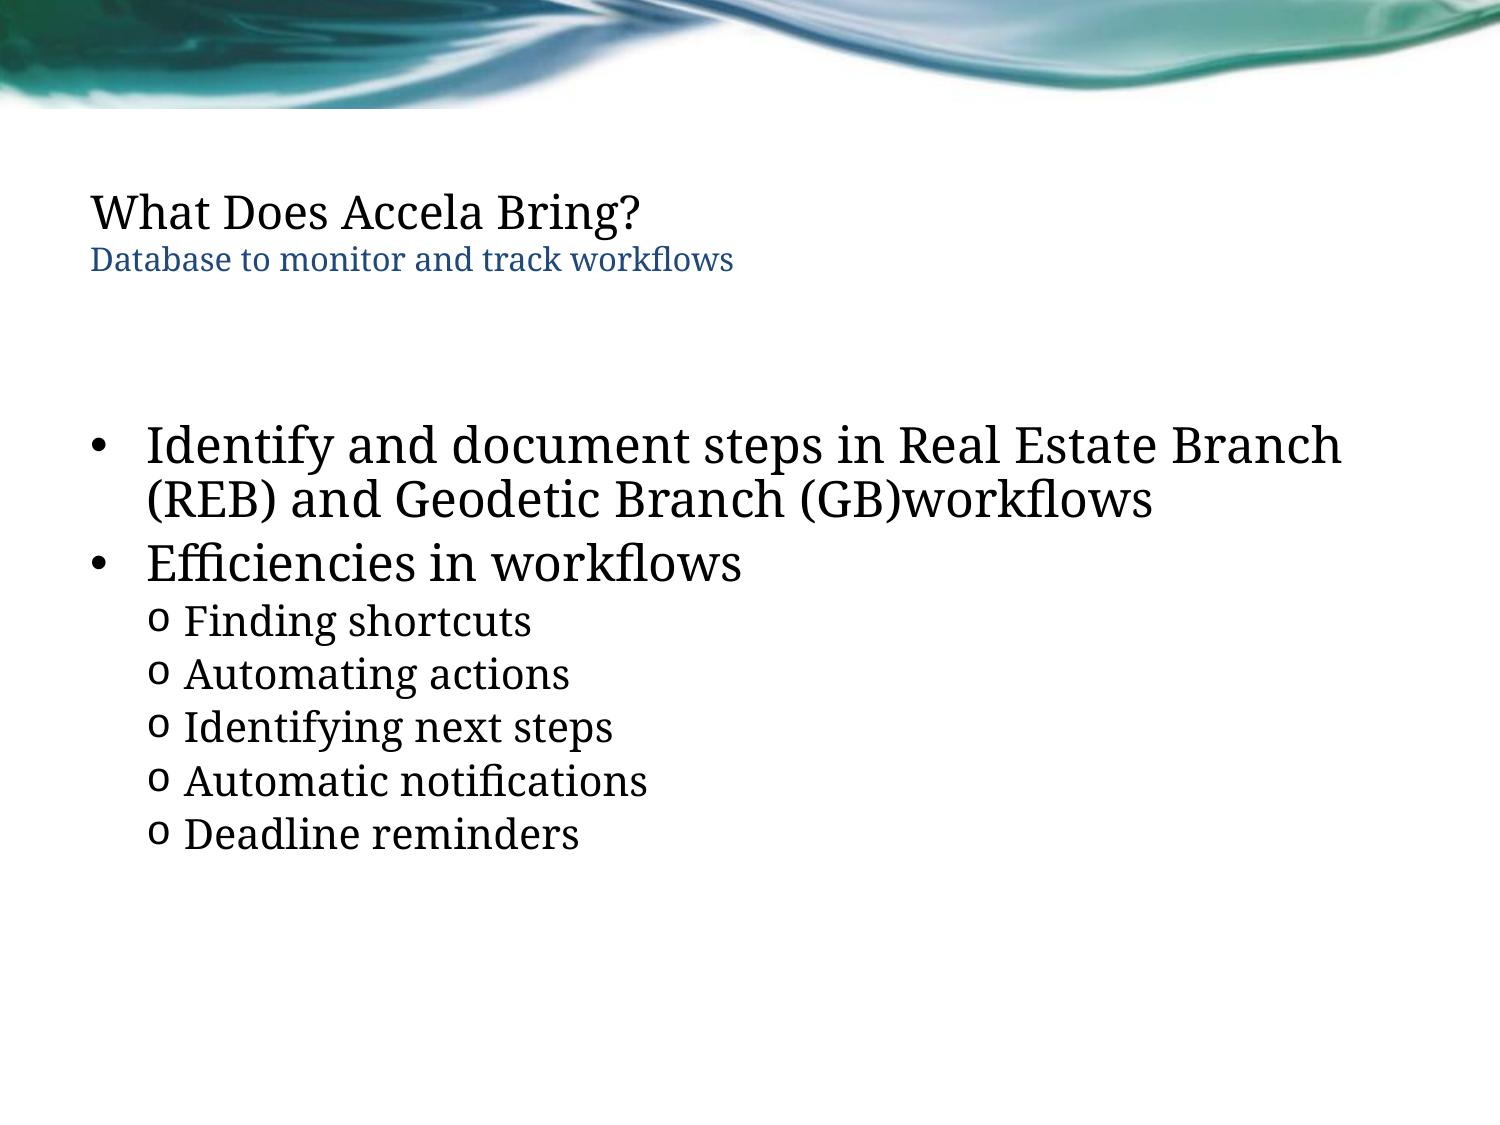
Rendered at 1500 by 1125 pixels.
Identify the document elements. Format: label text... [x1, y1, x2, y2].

title What Does Accela Bring? Database to monitor and track workflows [75, 174, 1425, 325]
list Identify and document steps in Real Estate Branch (REB) and Geodetic Branch (GB)workflows Efficiencies in workflows Finding shortcuts Automating actions Identifying next steps Automatic notifications Deadline reminders [75, 412, 1425, 1005]
picture [0, 0, 1500, 109]
